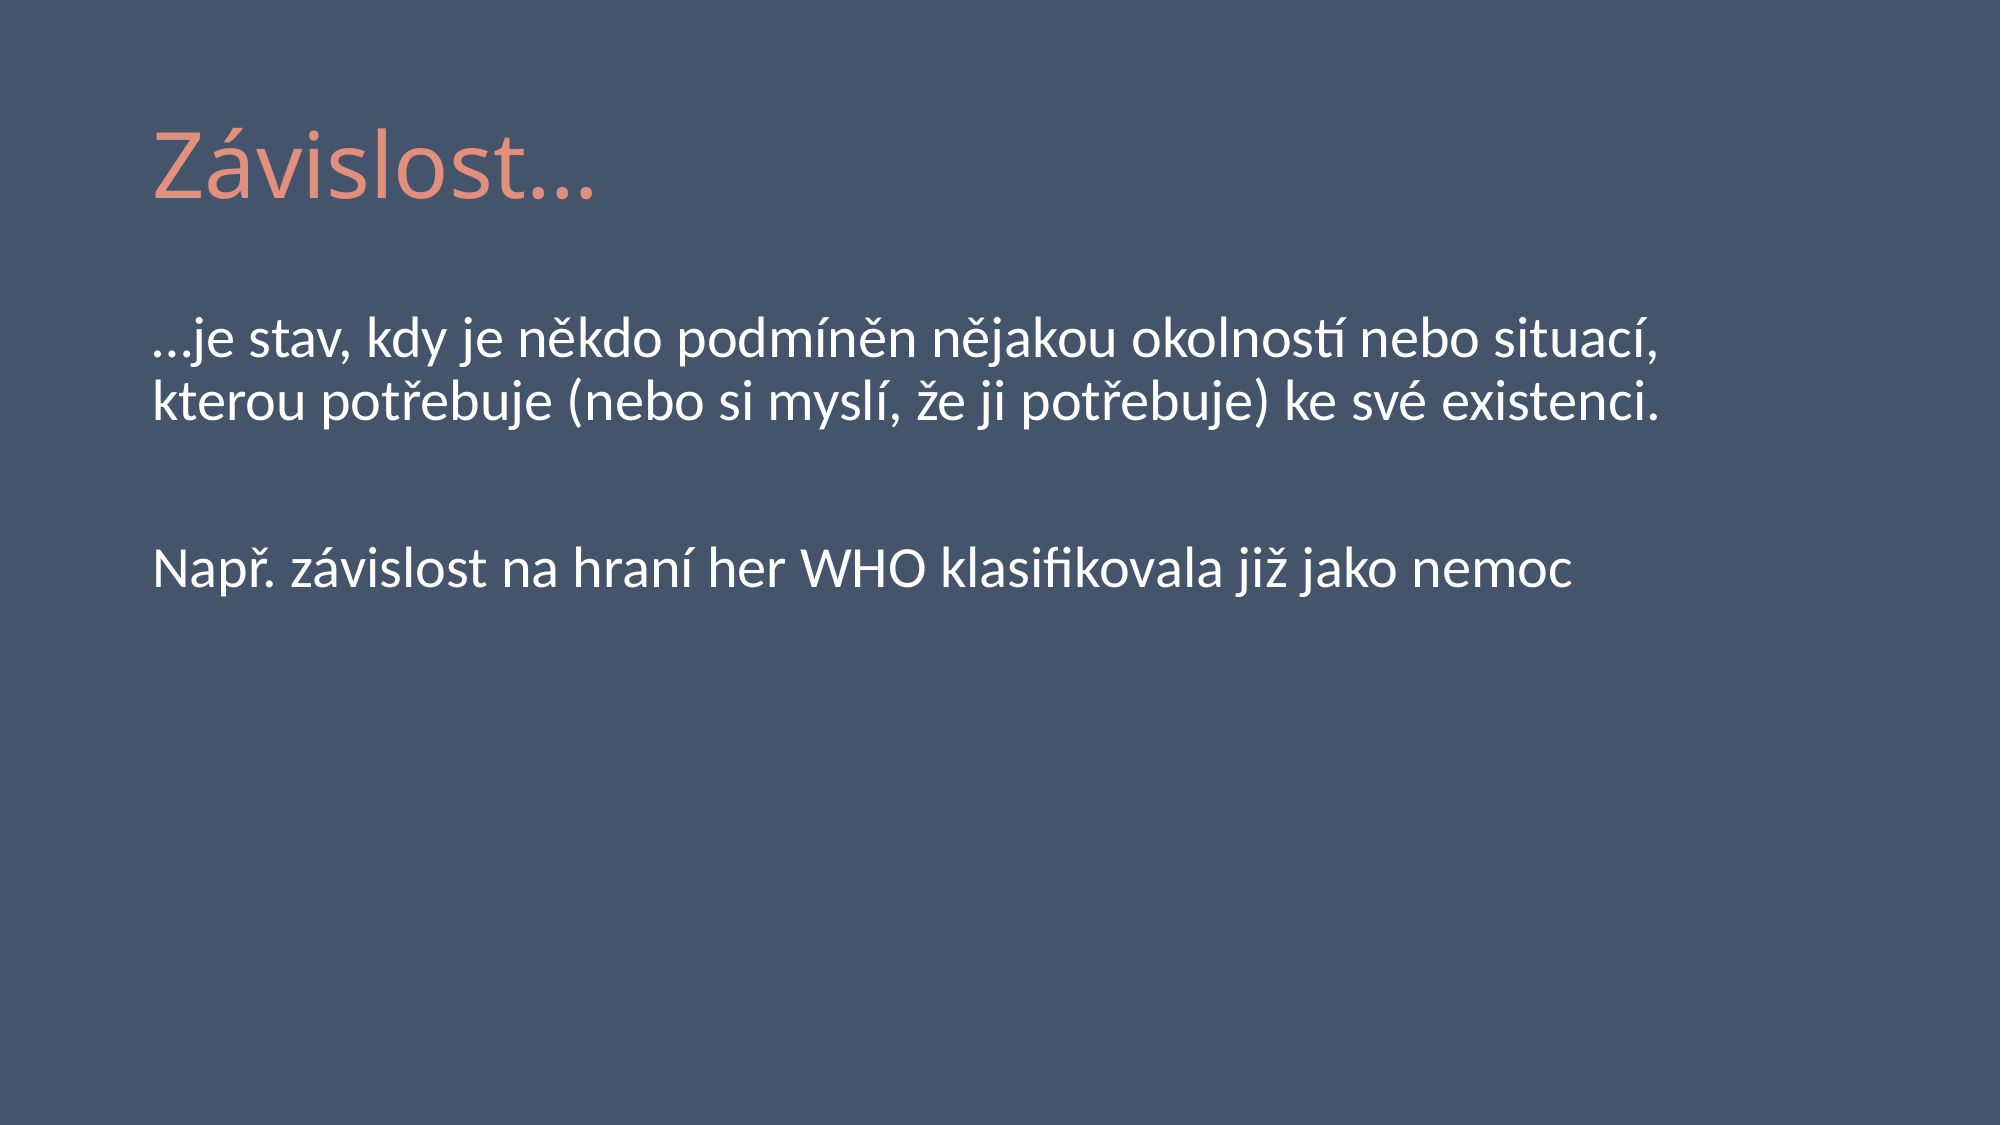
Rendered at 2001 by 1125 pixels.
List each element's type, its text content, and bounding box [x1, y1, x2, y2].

list …je stav, kdy je někdo podmíněn nějakou okolností nebo situací, kterou potřebuje (nebo si myslí, že ji potřebuje) ke své existenci. Např. závislost na hraní her WHO klasifikovala již jako nemoc [137, 299, 1863, 1014]
title Závislost… [137, 59, 1863, 278]
